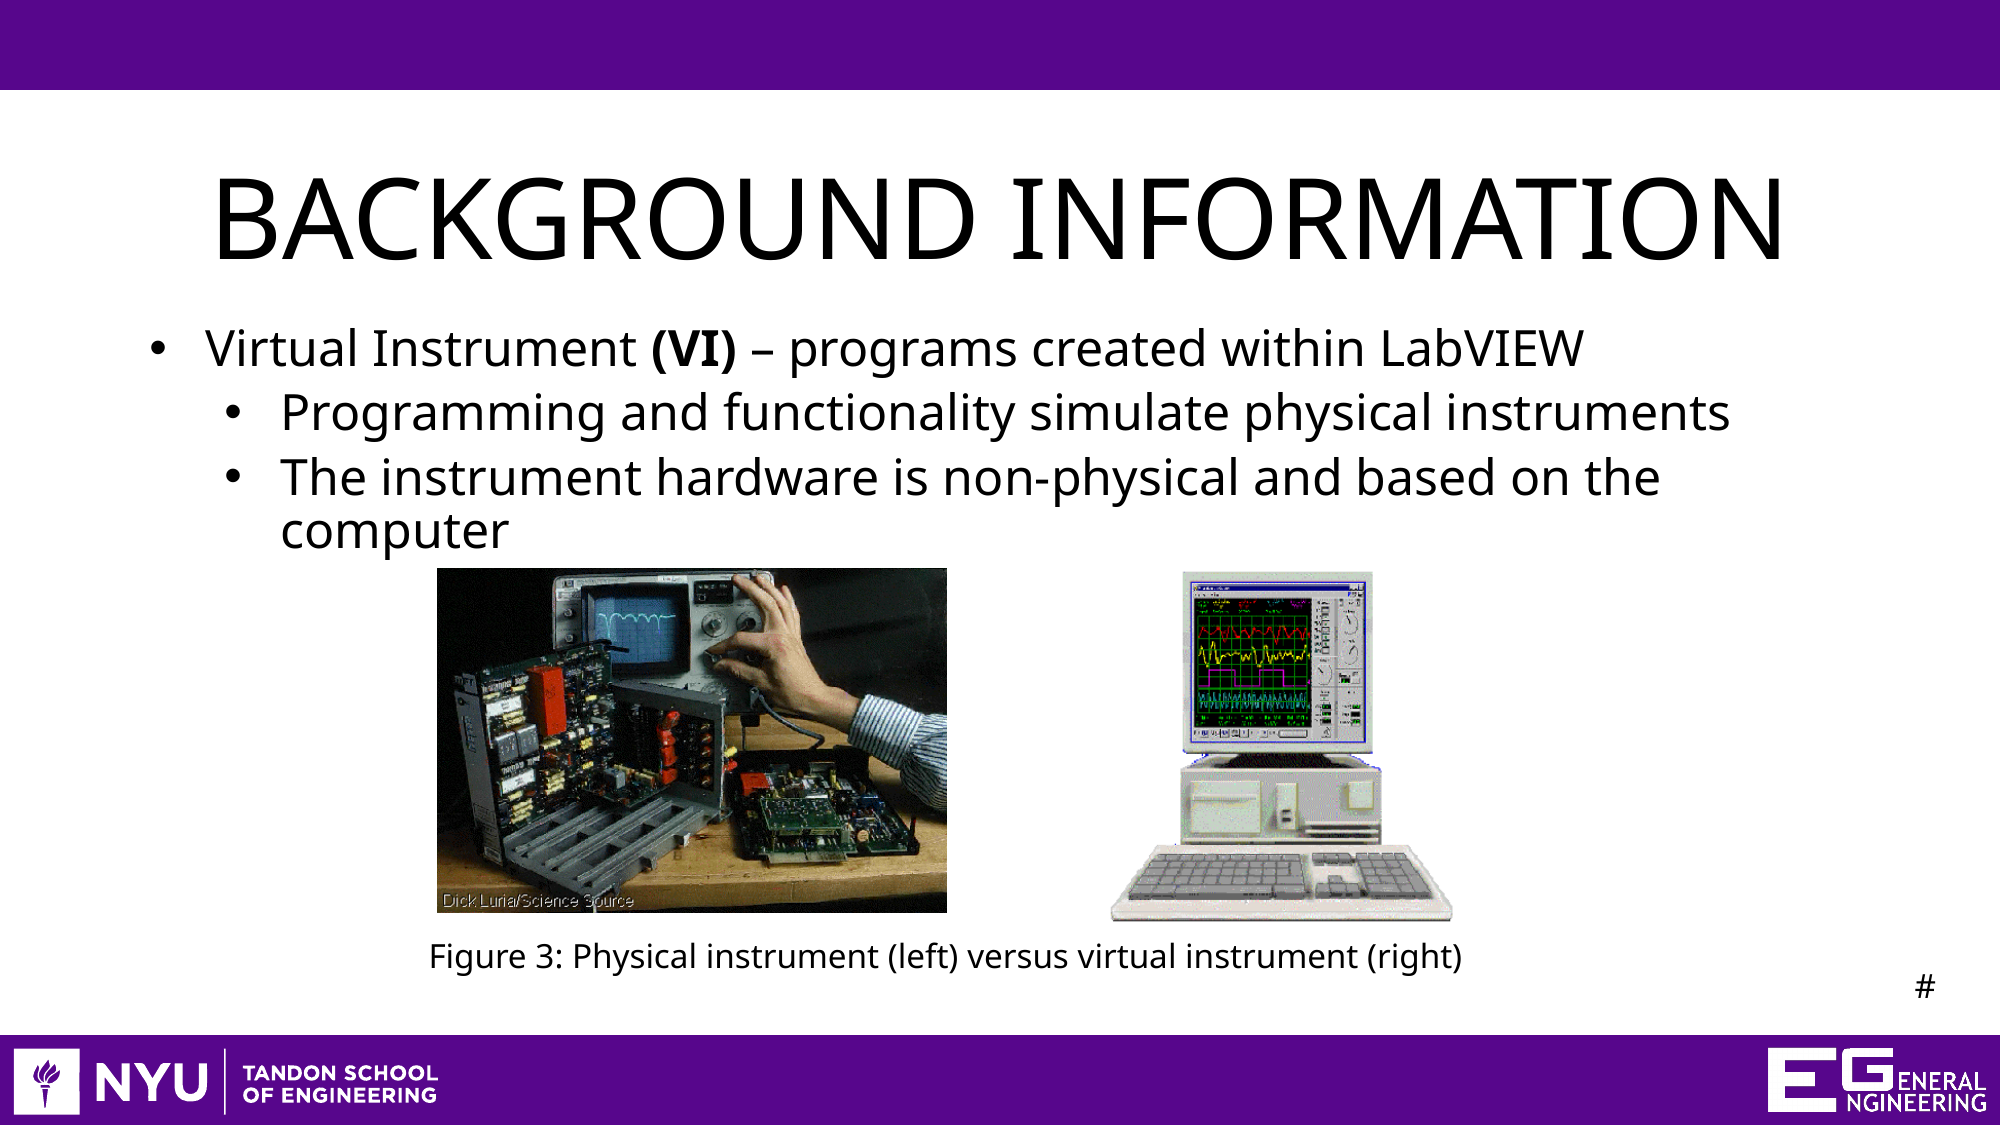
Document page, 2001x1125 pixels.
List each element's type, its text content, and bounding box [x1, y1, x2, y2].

picture [437, 568, 947, 913]
title BACKGROUND INFORMATION [92, 132, 1908, 292]
text_box # [1802, 958, 1951, 1013]
subtitle Virtual Instrument (VI) – programs created within LabVIEW Programming and functionality simulate physical instruments The instrument hardware is non-physical and based on the computer [134, 315, 1871, 959]
text_box [0, 1034, 1752, 1125]
picture [1752, 1031, 2000, 1125]
picture [1085, 556, 1484, 954]
picture [13, 1048, 438, 1115]
text_box [0, 0, 2000, 91]
text_box Figure 3: Physical instrument (left) versus virtual instrument (right) [327, 928, 1565, 983]
